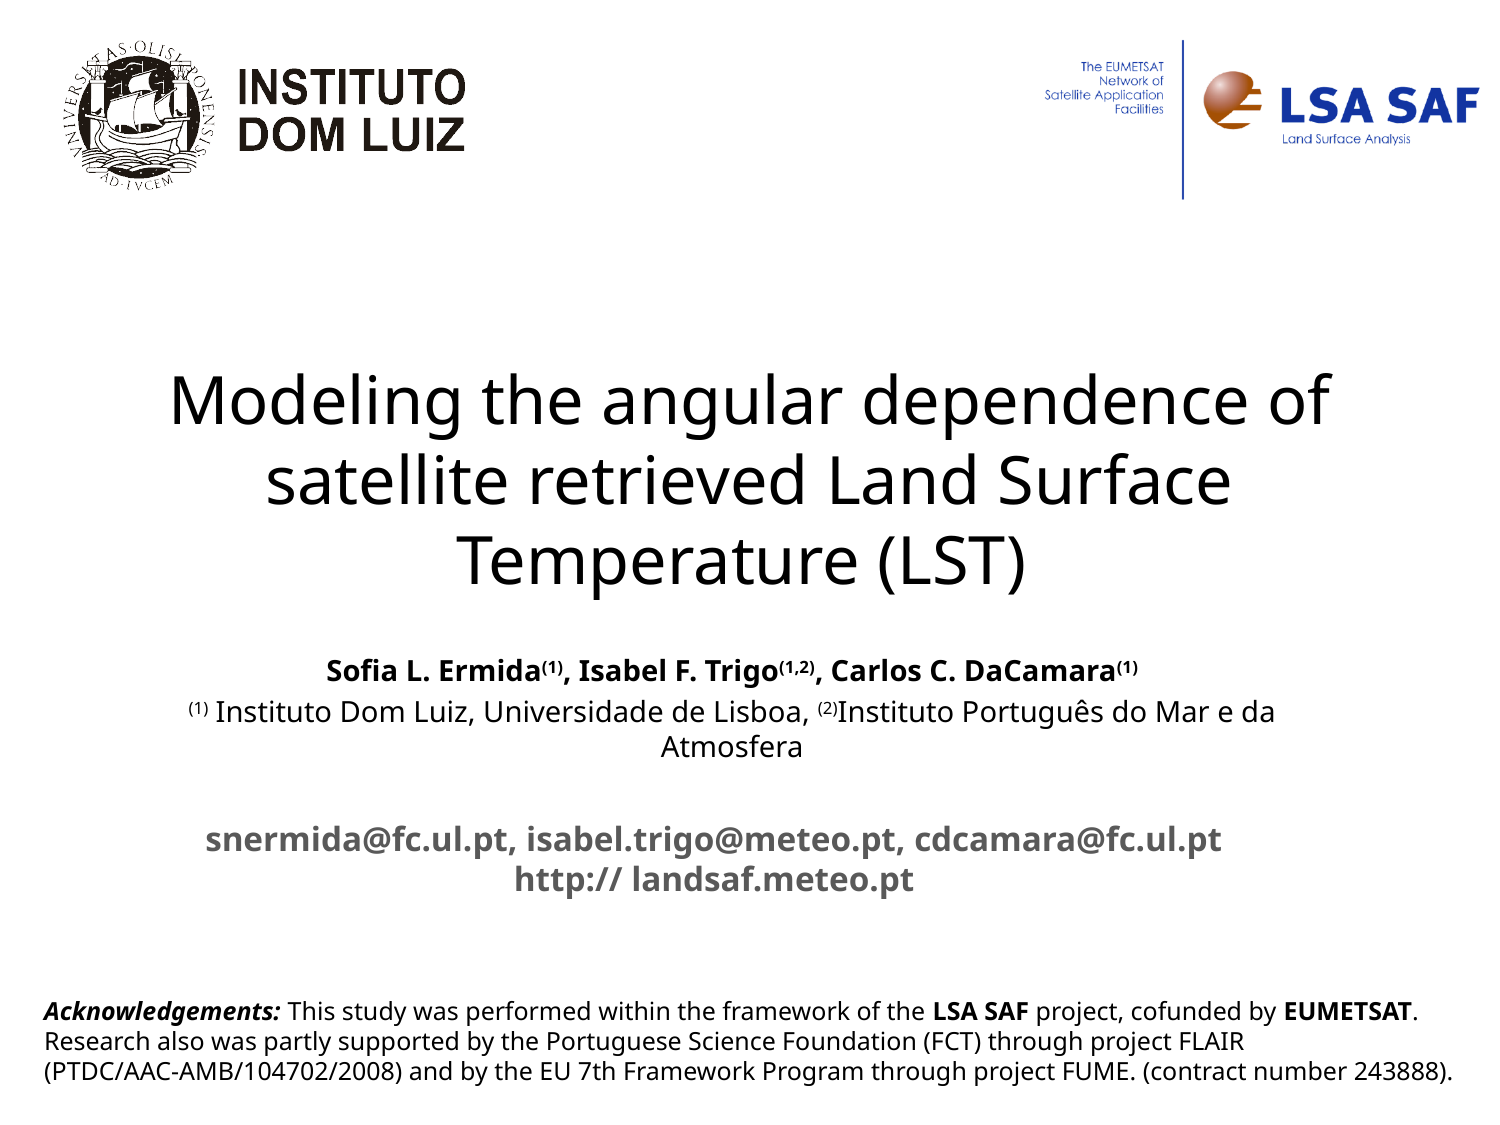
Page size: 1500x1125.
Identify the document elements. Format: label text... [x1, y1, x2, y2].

title Modeling the angular dependence of satellite retrieved Land Surface Temperature (LST) [53, 373, 1447, 662]
subtitle Sofia L. Ermida(1), Isabel F. Trigo(1,2), Carlos C. DaCamara(1) (1) Instituto Dom Luiz, Universidade de Lisboa, (2)Instituto Português do Mar e da Atmosfera [112, 645, 1353, 933]
text_box snermida@fc.ul.pt, isabel.trigo@meteo.pt, cdcamara@fc.ul.pt http:// landsaf.meteo.pt [182, 810, 1247, 906]
picture [1003, 18, 1500, 221]
picture [52, 30, 482, 203]
text_box Acknowledgements: This study was performed within the framework of the LSA SAF project, cofunded by EUMETSAT. Research also was partly supported by the Portuguese Science Foundation (FCT) through project FLAIR (PTDC/AAC-AMB/104702/2008) and by the EU 7th Framework Program through project FUME. (contract number 243888). [29, 987, 1483, 1093]
